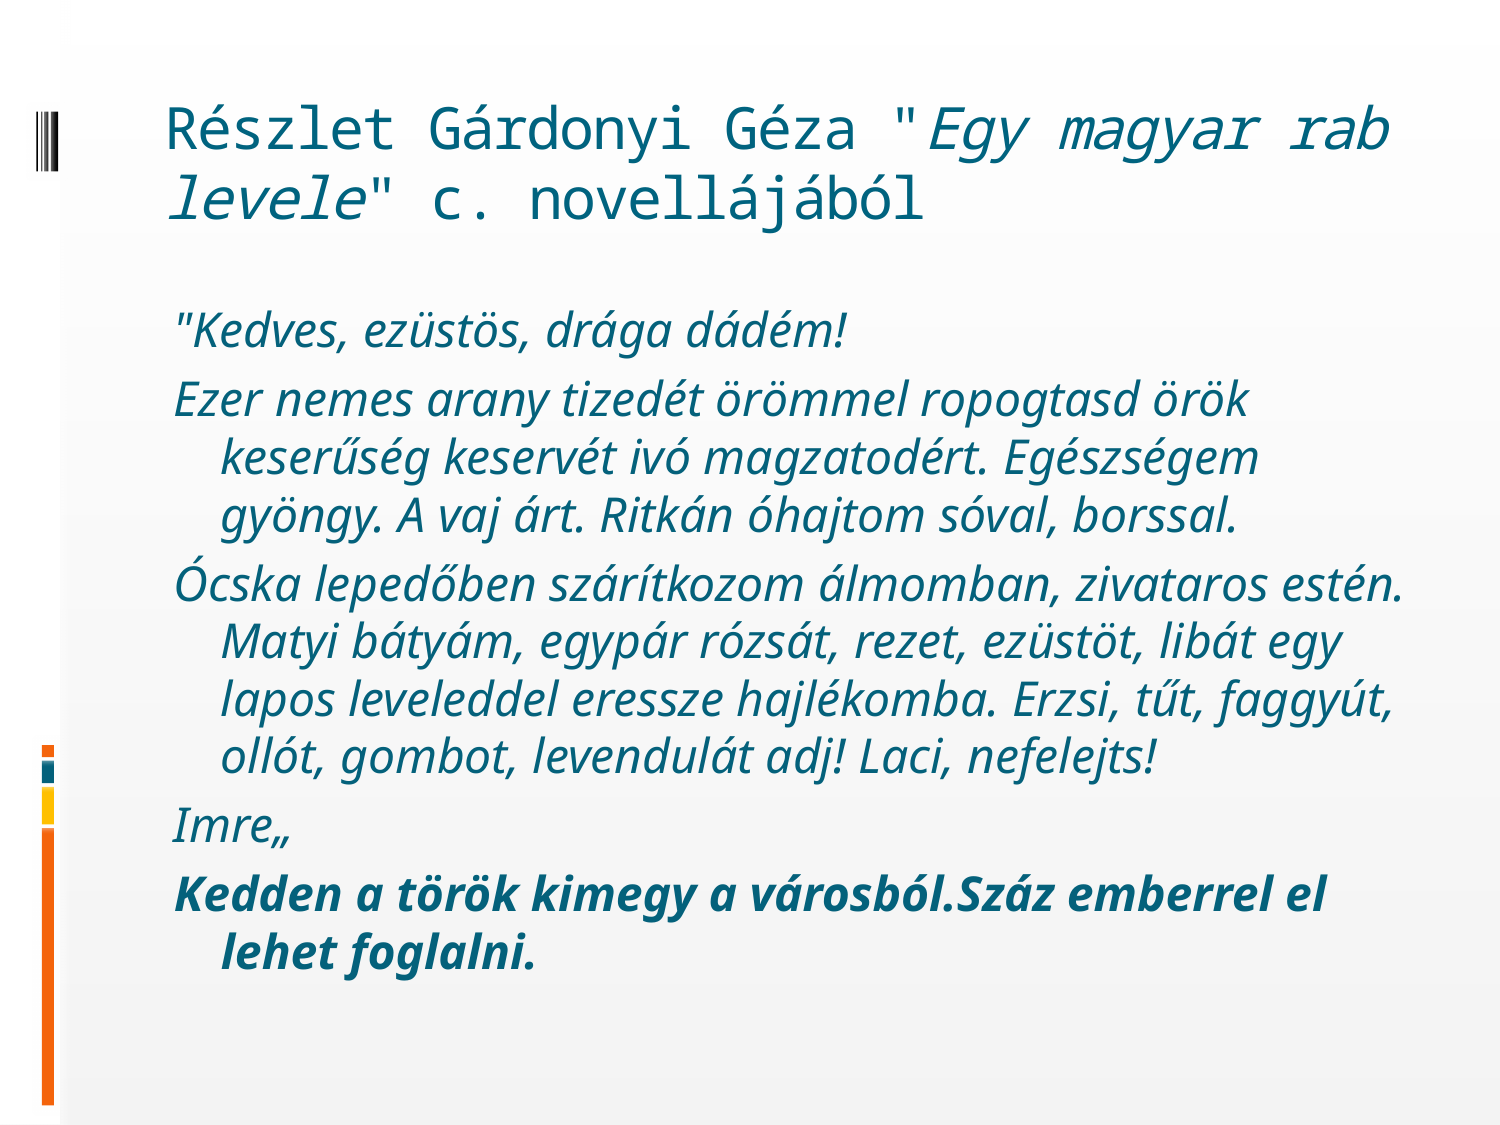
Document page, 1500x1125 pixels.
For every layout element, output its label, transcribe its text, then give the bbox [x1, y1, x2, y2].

title Részlet Gárdonyi Géza "Egy magyar rab levele" c. novellájából [150, 83, 1425, 234]
list "Kedves, ezüstös, drága dádém! Ezer nemes arany tizedét örömmel ropogtasd örök keserűség keservét ivó magzatodért. Egészségem gyöngy. A vaj árt. Ritkán óhajtom sóval, borssal. Ócska lepedőben szárítkozom álmomban, zivataros estén. Matyi bátyám, egypár rózsát, rezet, ezüstöt, libát egy lapos leveleddel eressze hajlékomba. Erzsi, tűt, faggyút, ollót, gombot, levendulát adj! Laci, nefelejts! Imre„ Kedden a török kimegy a városból.Száz emberrel el lehet foglalni. [150, 292, 1425, 1043]
